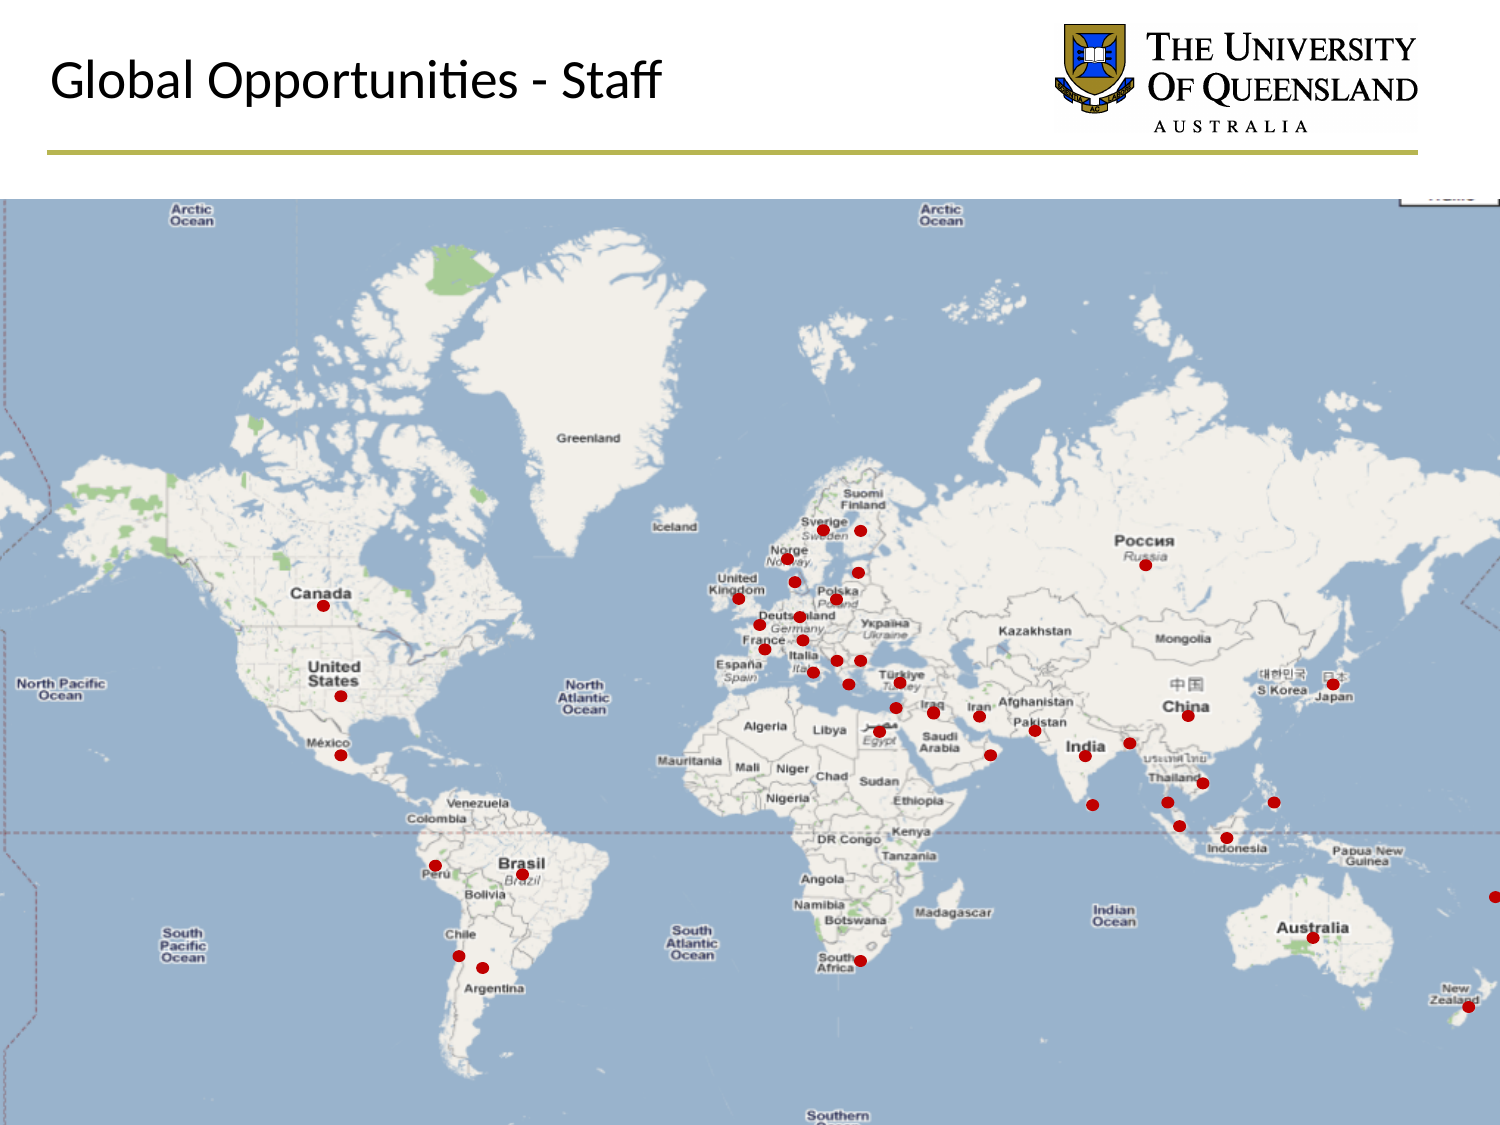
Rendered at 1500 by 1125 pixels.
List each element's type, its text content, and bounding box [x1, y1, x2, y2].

title Global Opportunities - Staff [35, 35, 809, 118]
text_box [0, 198, 1500, 1125]
picture [1054, 23, 1419, 134]
